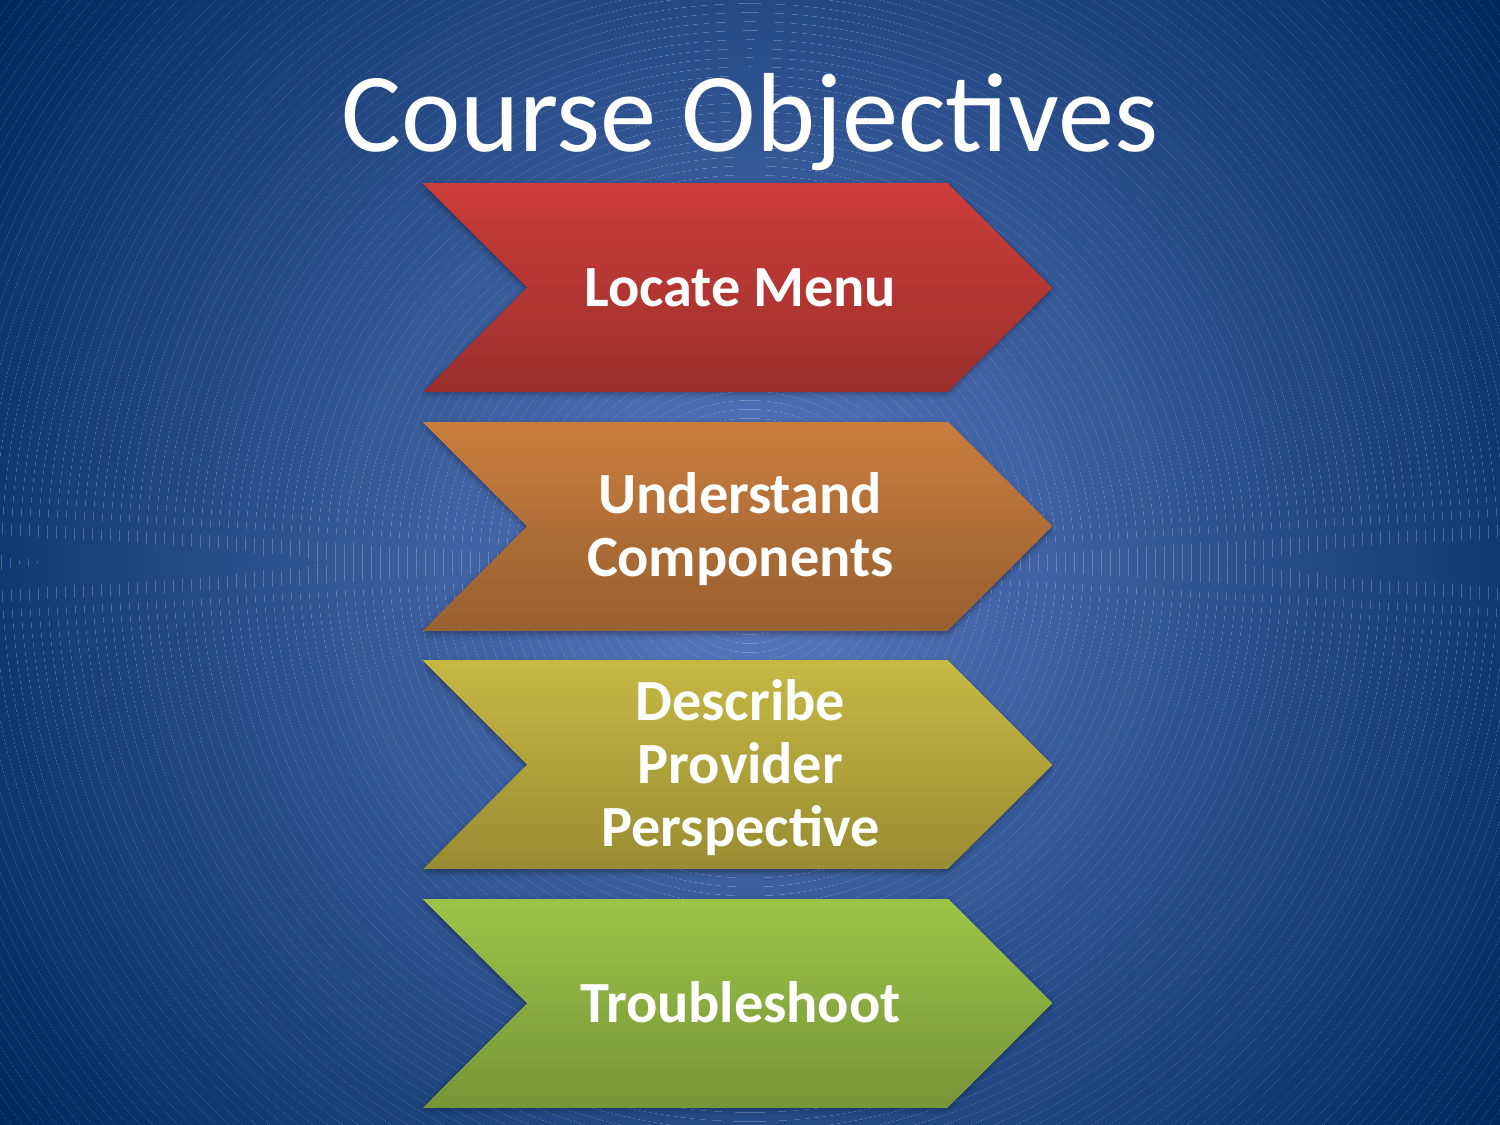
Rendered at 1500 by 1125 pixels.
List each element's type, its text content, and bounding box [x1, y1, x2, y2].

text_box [0, 182, 1500, 1109]
title Course Objectives [75, 12, 1425, 181]
